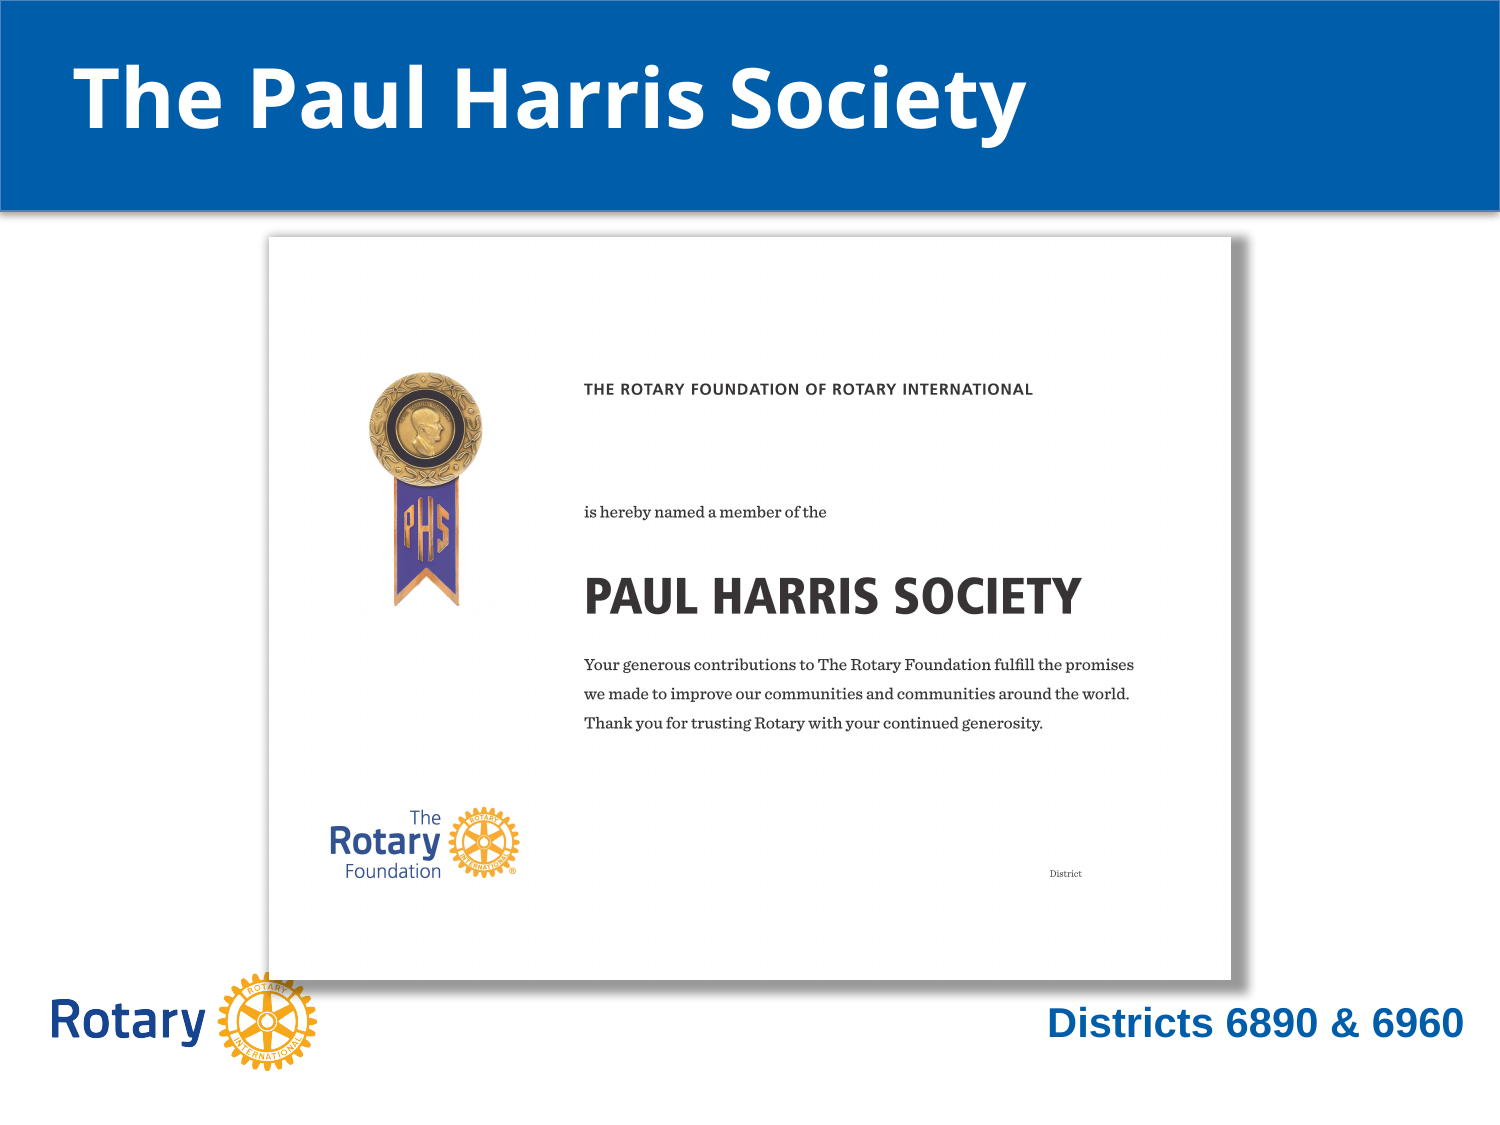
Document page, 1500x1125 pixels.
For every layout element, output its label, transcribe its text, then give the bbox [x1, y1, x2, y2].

picture [52, 237, 1231, 1071]
text_box The Paul Harris Society [57, 57, 1480, 187]
